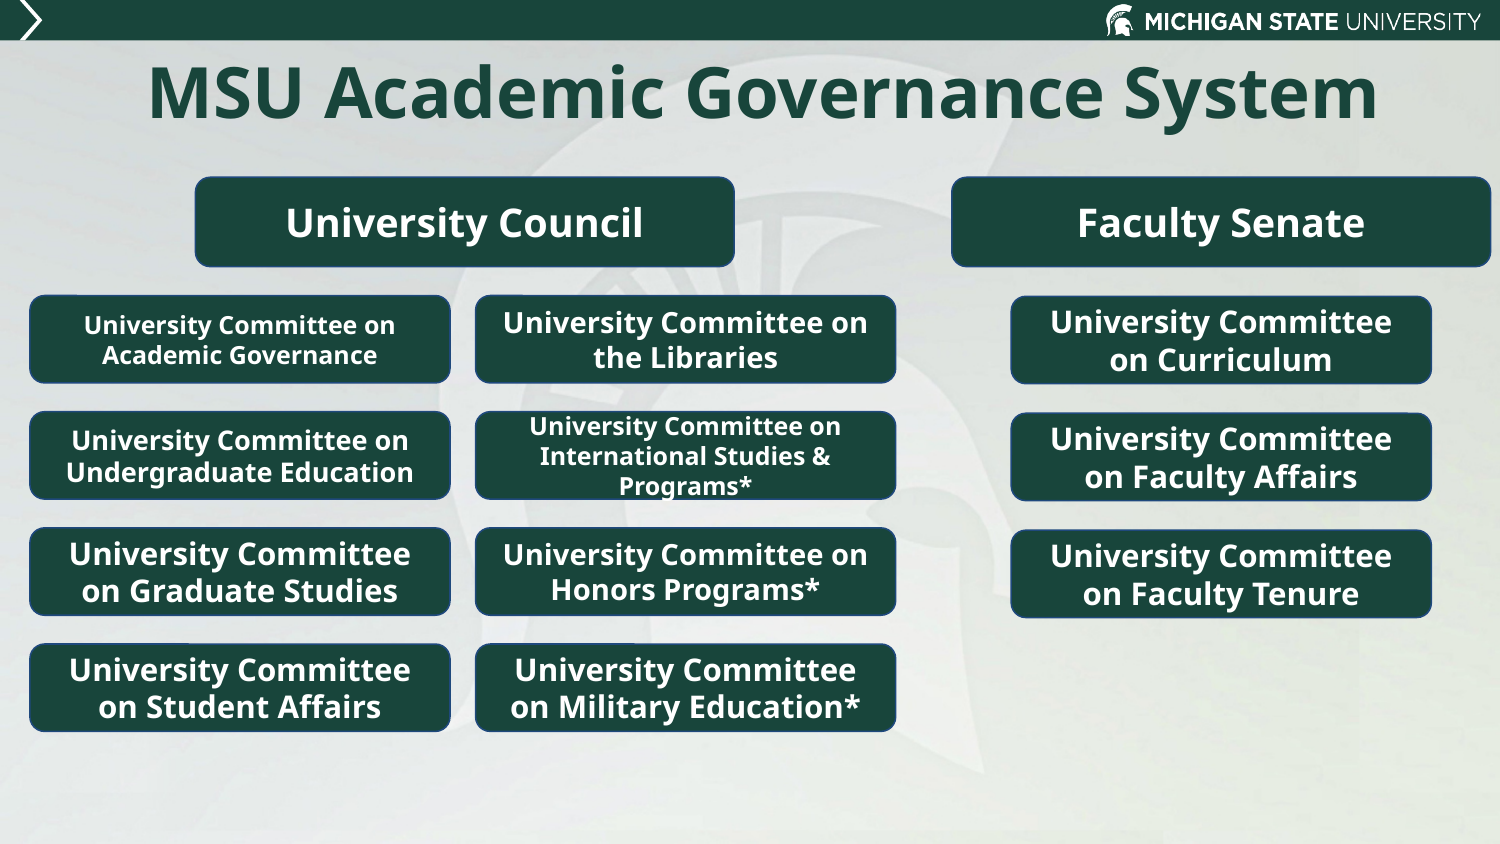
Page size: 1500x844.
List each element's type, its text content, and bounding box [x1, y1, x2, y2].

text_box University Committee on Academic Governance [29, 295, 451, 383]
text_box University Committee on International Studies & Programs* [475, 411, 896, 500]
text_box Faculty Senate [951, 177, 1491, 267]
text_box University Committee on Student Affairs [29, 643, 451, 732]
text_box University Committee on Faculty Tenure [1011, 530, 1432, 618]
text_box University Committee on Military Education* [475, 643, 896, 732]
text_box University Committee on Graduate Studies [29, 527, 451, 616]
text_box University Committee on the Libraries [475, 295, 896, 383]
text_box University Committee on Curriculum [1011, 296, 1432, 384]
text_box University Committee on Honors Programs* [475, 527, 896, 616]
picture [0, 41, 1500, 844]
text_box MSU Academic Governance System [63, 32, 1465, 148]
text_box University Committee on Faculty Affairs [1011, 413, 1432, 501]
text_box University Committee on Undergraduate Education [29, 411, 451, 500]
text_box University Council [195, 177, 735, 267]
